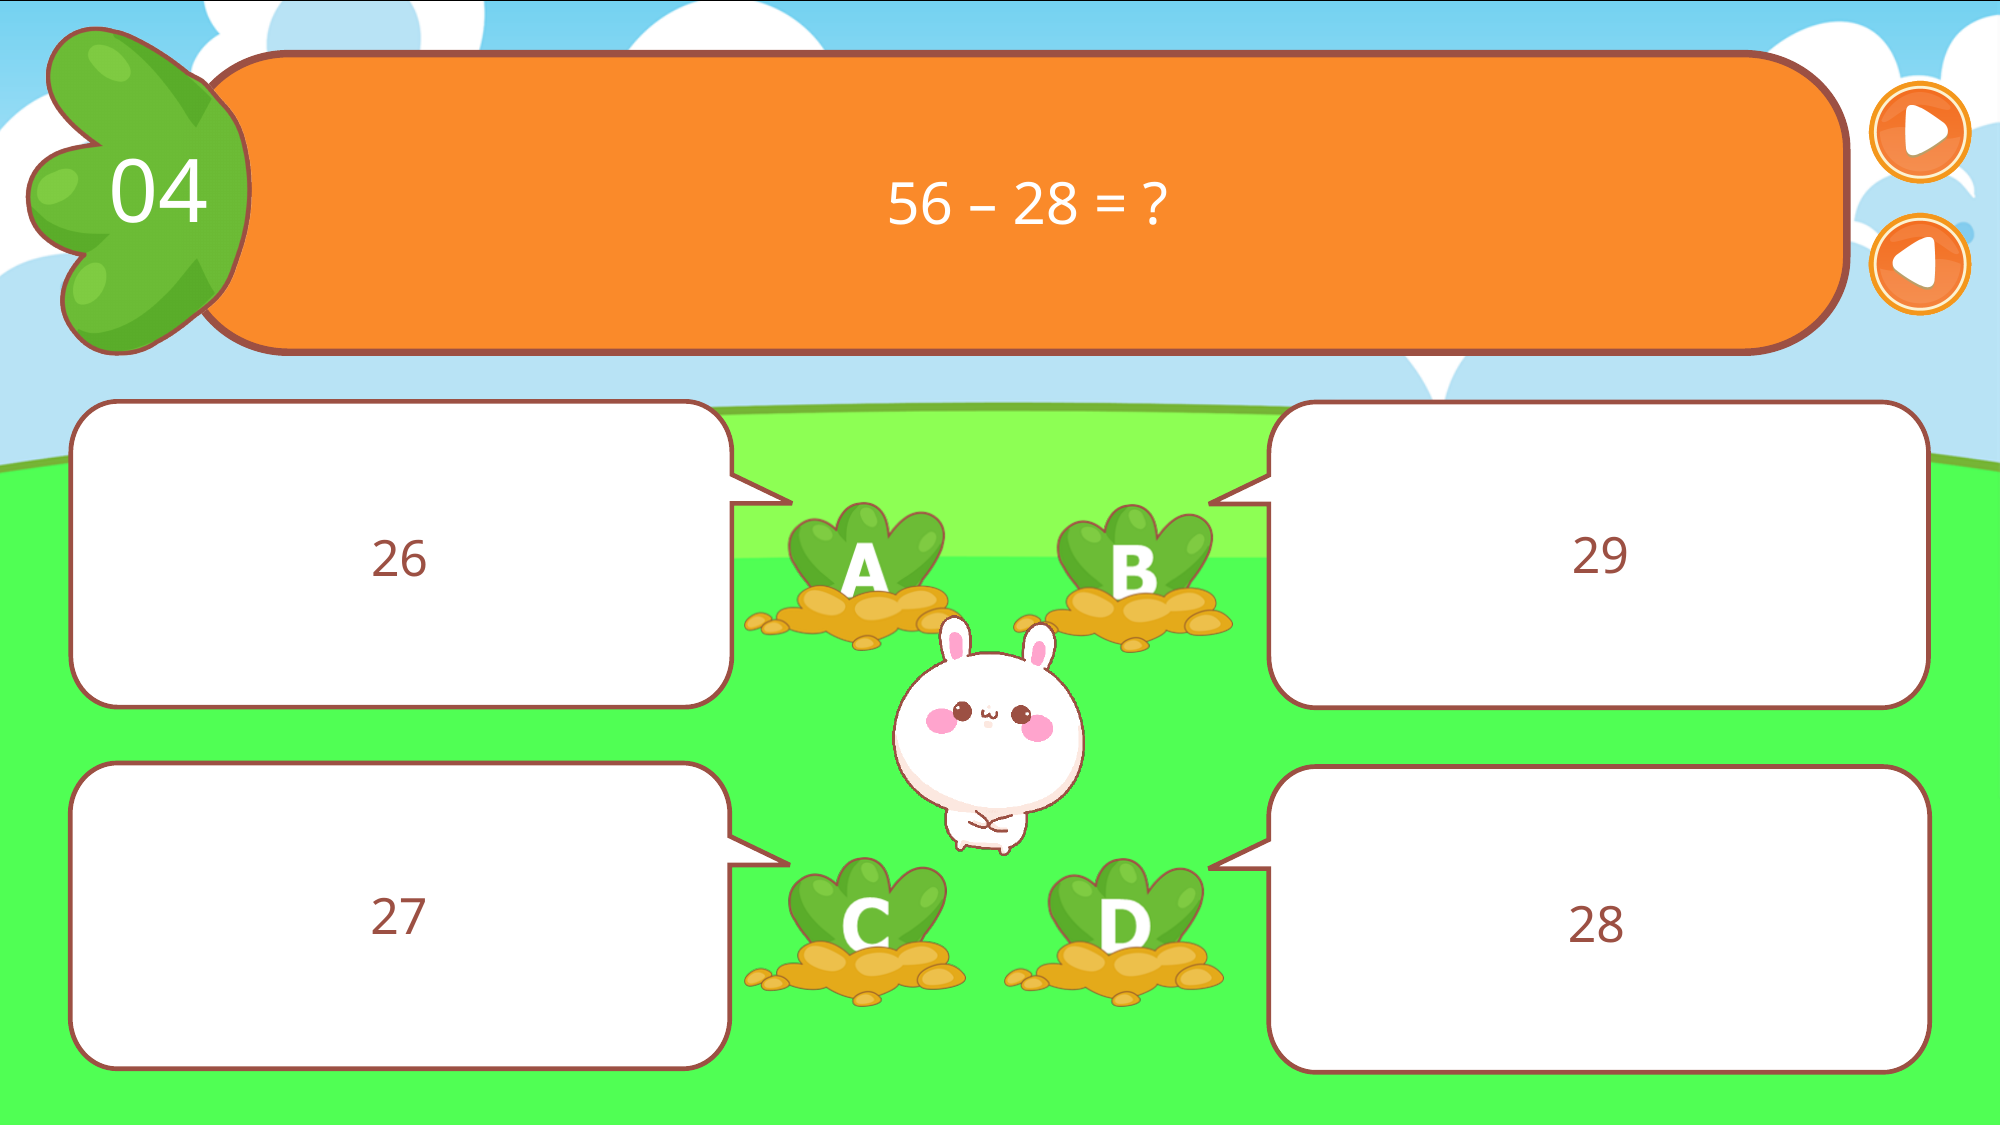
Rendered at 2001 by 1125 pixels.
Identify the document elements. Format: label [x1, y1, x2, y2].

text_box [68, 401, 793, 708]
text_box [25, 26, 1851, 356]
text_box [1208, 766, 1930, 1074]
text_box [1208, 401, 1932, 708]
picture [0, 1, 2000, 1125]
text_box [67, 762, 790, 1069]
